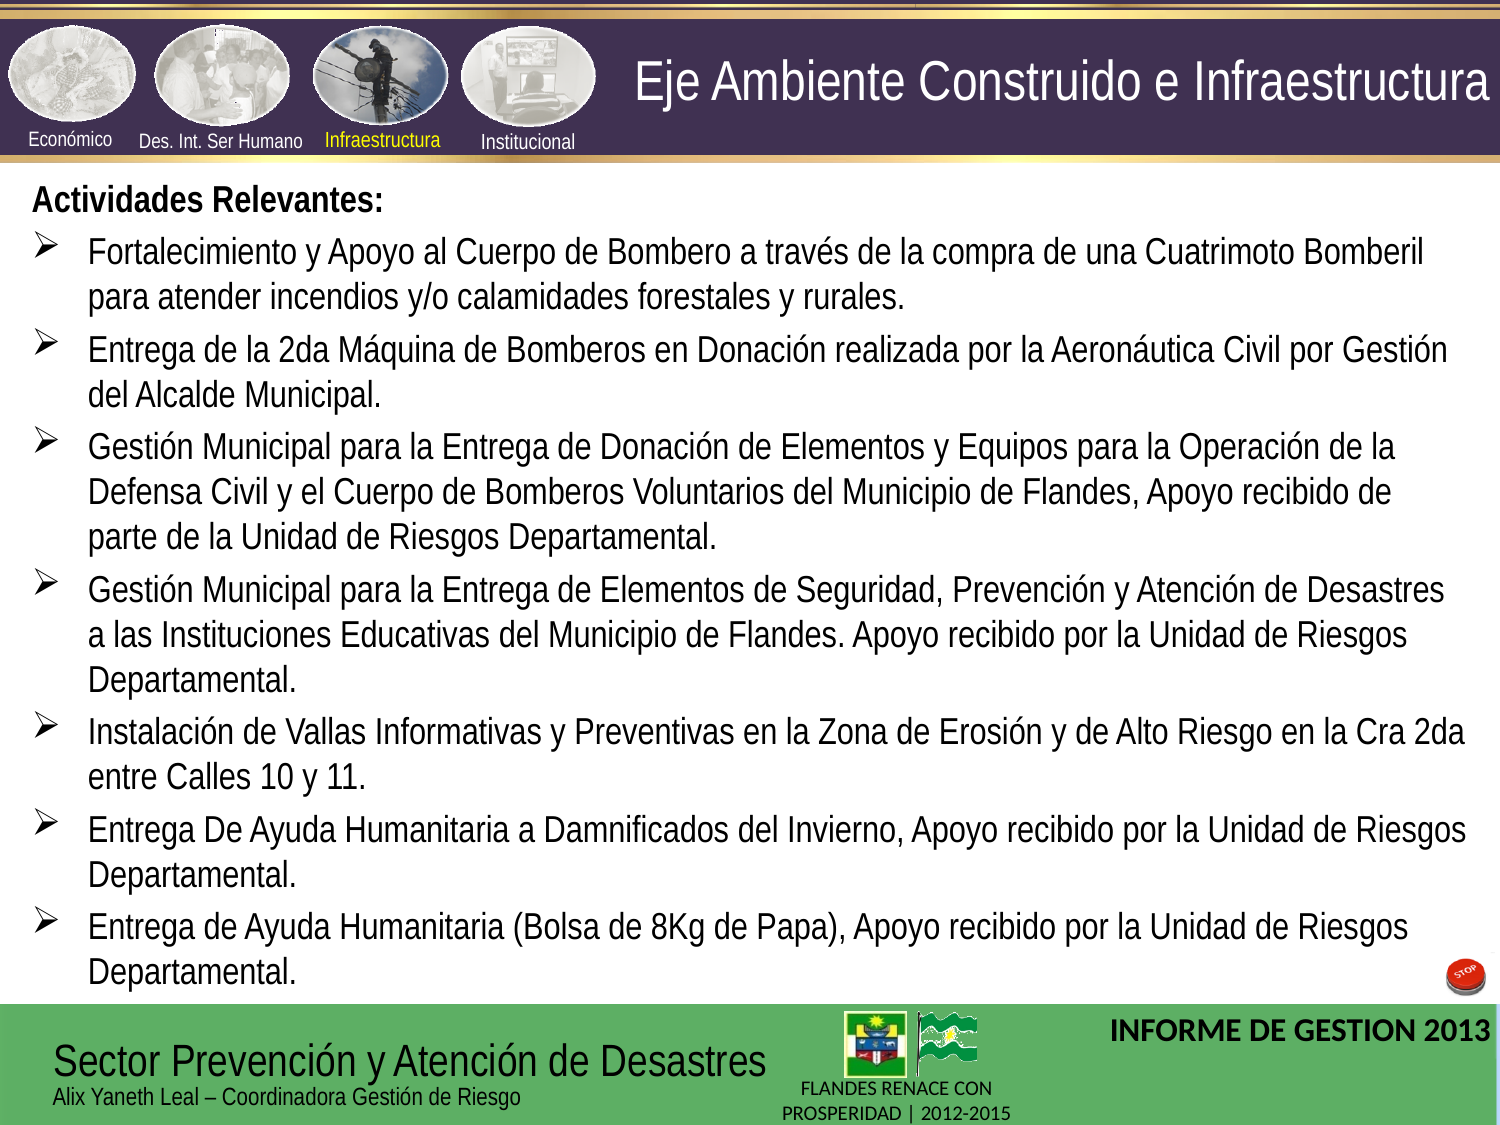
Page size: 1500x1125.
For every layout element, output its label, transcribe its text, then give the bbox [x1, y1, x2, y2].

text_box Infraestructura [308, 129, 454, 167]
picture [915, 1011, 977, 1077]
title Eje Ambiente Construido e Infraestructura [155, 7, 1500, 149]
text_box Institucional [0, 10, 155, 19]
title Eje Ambiente Construido e Infraestructura [0, 1004, 1500, 1125]
text_box Institucional [454, 119, 603, 167]
text_box Institucional [0, 4, 1500, 8]
picture [460, 25, 596, 127]
picture [1435, 951, 1495, 1000]
text_box Alix Yaneth Leal – Coordinadora Gestión de Riesgo [37, 1072, 788, 1118]
picture [153, 24, 290, 127]
text_box Institucional [603, 155, 1500, 163]
picture [844, 1011, 907, 1078]
text_box Sector Prevención y Atención de Desastres [38, 1023, 788, 1072]
text_box Des. Int. Ser Humano [117, 119, 308, 167]
text_box Económico [5, 127, 117, 170]
picture [312, 25, 449, 126]
picture [7, 25, 136, 122]
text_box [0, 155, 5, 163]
list Actividades Relevantes: Fortalecimiento y Apoyo al Cuerpo de Bombero a través de la compra de una Cuatrimoto Bomberil para atender incendios y/o calamidades forestales y rurales. Entrega de la 2da Máquina de Bomberos en Donación realizada por la Aeronáutica Civil por Gestión del Alcalde Municipal. Gestión Municipal para la Entrega de Donación de Elementos y Equipos para la Operación de la Defensa Civil y el Cuerpo de Bomberos Voluntarios del Municipio de Flandes, Apoyo recibido de parte de la Unidad de Riesgos Departamental. Gestión Municipal para la Entrega de Elementos de Seguridad, Prevención y Atención de Desastres a las Instituciones Educativas del Municipio de Flandes. Apoyo recibido por la Unidad de Riesgos Departamental. Instalación de Vallas Informativas y Preventivas en la Zona de Erosión y de Alto Riesgo en la Cra 2da entre Calles 10 y 11. Entrega De Ayuda Humanitaria a Damnificados del Invierno, Apoyo recibido por la Unidad de Riesgos Departamental. Entrega de Ayuda Humanitaria (Bolsa de 8Kg de Papa), Apoyo recibido por la Unidad de Riesgos Departamental. [16, 167, 1485, 580]
